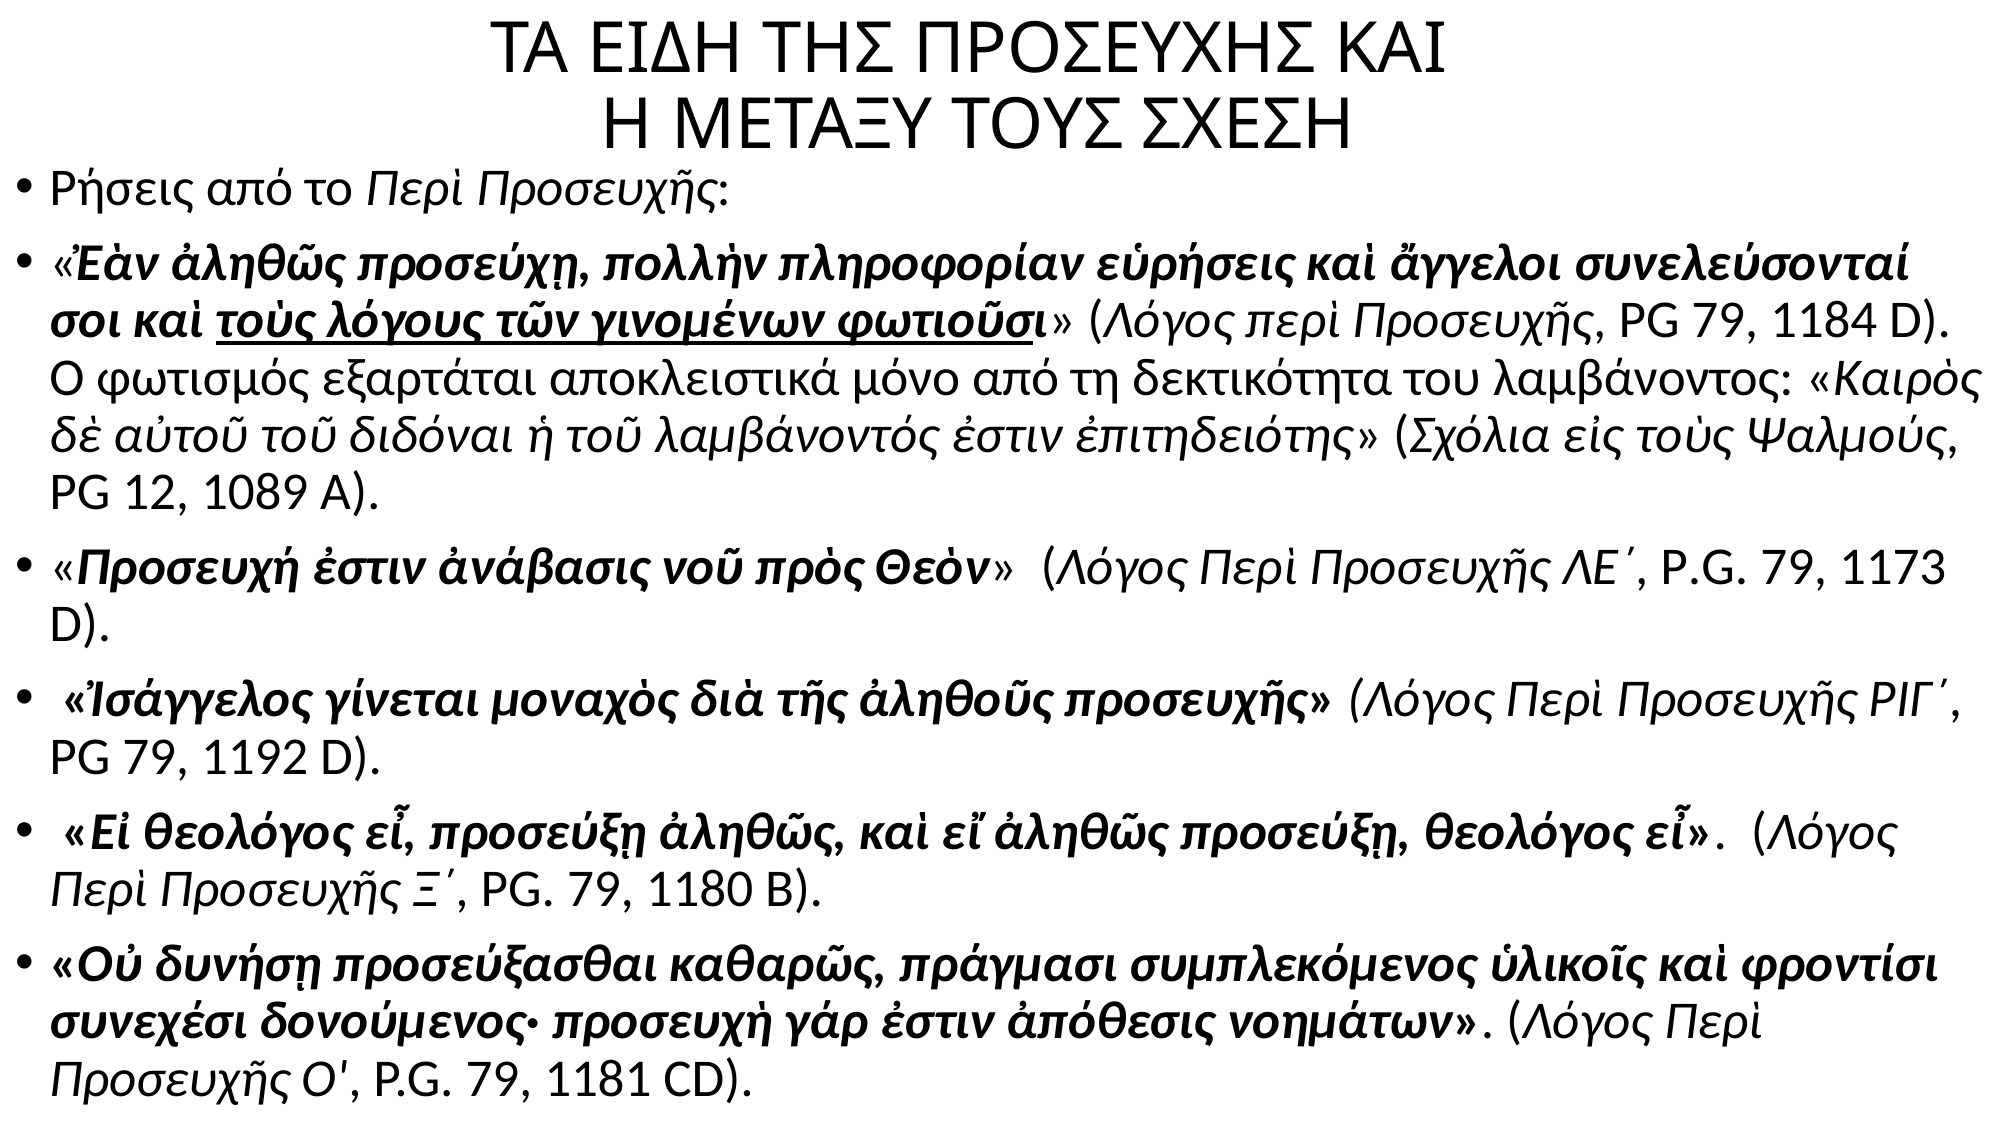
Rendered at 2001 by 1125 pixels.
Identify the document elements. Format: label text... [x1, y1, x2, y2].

list Ρήσεις από το Περὶ Προσευχῆς: «Ἐὰν ἀληθῶς προσεύχῃ, πολλὴν πληροφορίαν εὑρήσεις καὶ ἄγγελοι συνελεύσονταί σοι καὶ τοὺς λόγους τῶν γινομένων φωτιοῦσι» (Λόγος περὶ Προσευχῆς, PG 79, 1184 D). Ο φωτισμός εξαρτάται αποκλειστικά μόνο από τη δεκτικότητα του λαμβάνοντος: «Καιρὸς δὲ αὐτοῦ τοῦ διδόναι ἡ τοῦ λαμβάνοντός ἐστιν ἐπιτηδειότης» (Σχόλια εἰς τοὺς Ψαλμούς, PG 12, 1089 A). «Προσευχή ἐστιν ἀνάβασις νοῦ πρὸς Θεὸν» (Λόγος Περὶ Προσευχῆς ΛΕ΄, P.G. 79, 1173 D). «Ἰσάγγελος γίνεται μοναχὸς διὰ τῆς ἀληθοῦς προσευχῆς» (Λόγος Περὶ Προσευχῆς ΡΙΓ΄, PG 79, 1192 D). «Εἰ θεολόγος εἶ, προσεύξῃ ἀληθῶς, καὶ εἴ ἀληθῶς προσεύξῃ, θεολόγος εἶ». (Λόγος Περὶ Προσευχῆς Ξ΄, PG. 79, 1180 B). «Οὐ δυνήσῃ προσεύξασθαι καθαρῶς, πράγμασι συμπλεκόμενος ὑλικοῖς καὶ φροντίσι συνεχέσι δονούμενος· προσευχὴ γάρ ἐστιν ἀπόθεσις νοημάτων». (Λόγος Περὶ Προσευχῆς Ο', P.G. 79, 1181 CD). [0, 152, 2000, 1122]
title ΤΑ ΕΙΔΗ ΤΗΣ ΠΡΟΣΕΥΧΗΣ ΚΑΙ Η ΜΕΤΑΞΥ ΤΟΥΣ ΣΧΕΣΗ [115, 3, 1841, 152]
